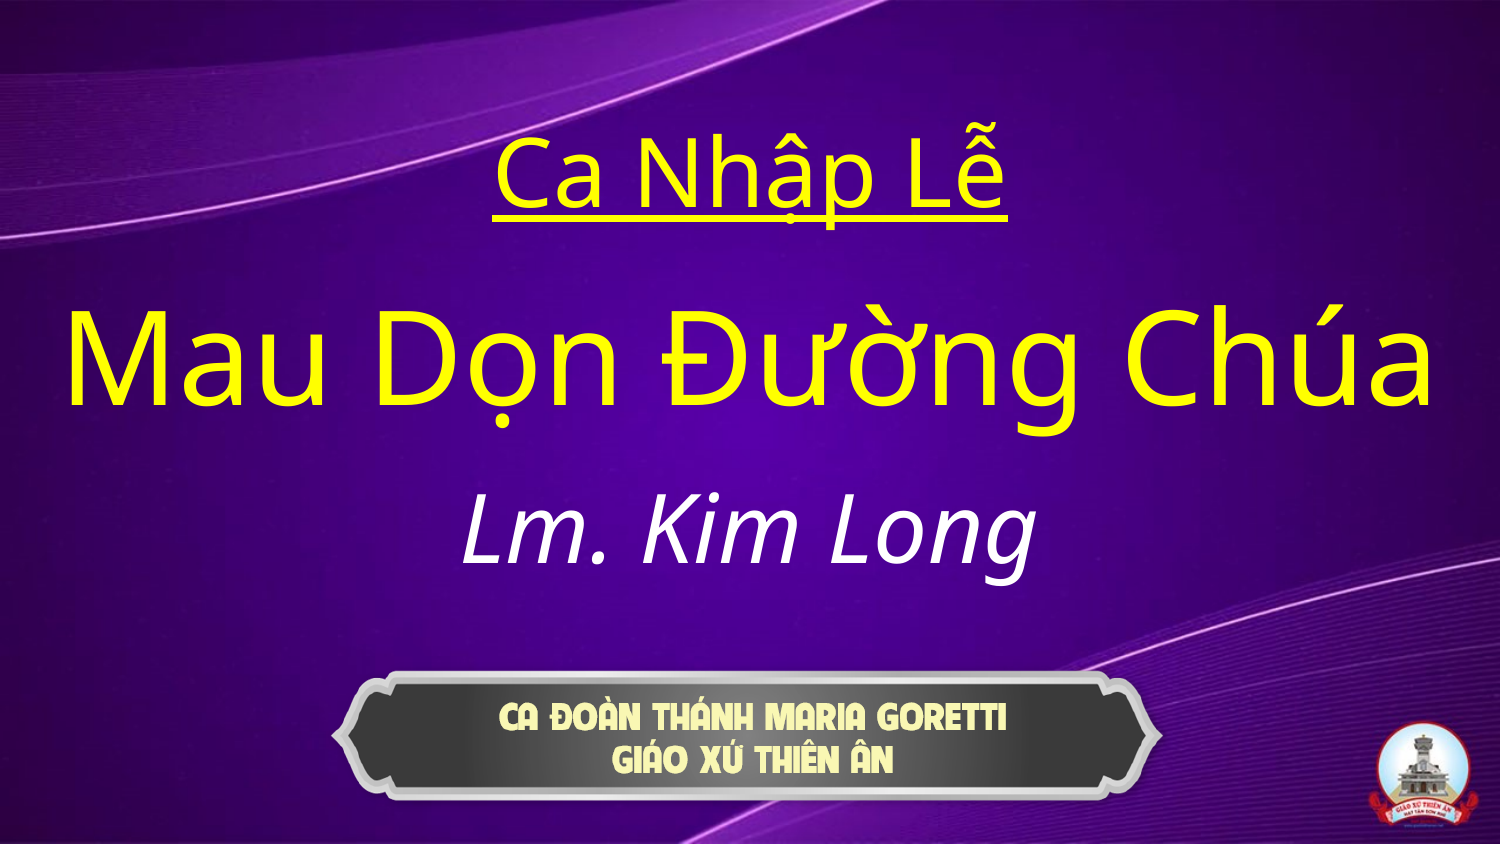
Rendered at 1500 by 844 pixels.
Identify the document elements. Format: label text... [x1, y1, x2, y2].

title Ca Nhập Lễ Mau Dọn Đường Chúa Lm. Kim Long [0, 0, 1500, 660]
picture [0, 660, 1500, 844]
